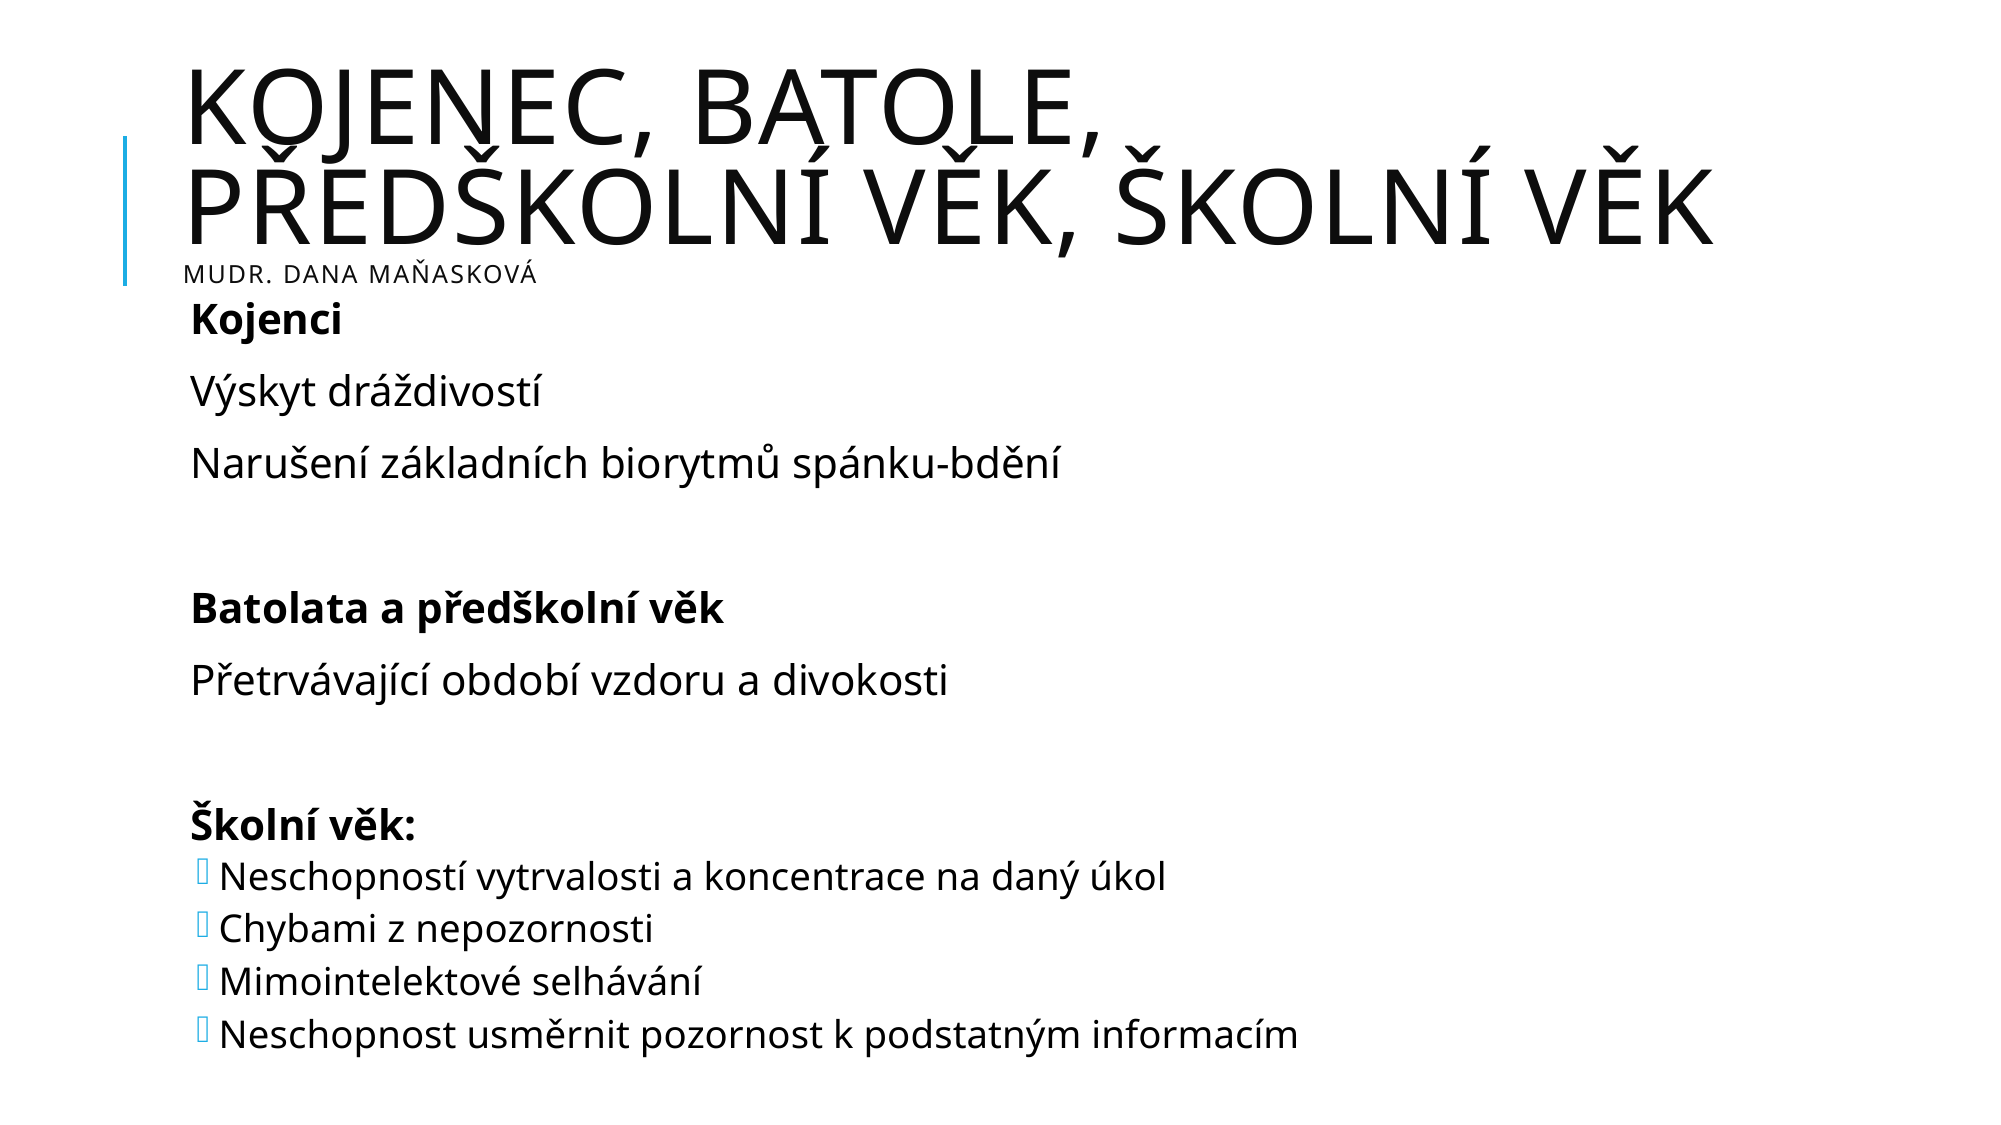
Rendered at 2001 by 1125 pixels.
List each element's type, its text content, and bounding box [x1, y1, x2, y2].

title Kojenec, batole, předškolní věk, školní věk MUDr. Dana Maňasková [168, 53, 1763, 290]
list Kojenci Výskyt dráždivostí Narušení základních biorytmů spánku-bdění Batolata a předškolní věk Přetrvávající období vzdoru a divokosti Školní věk: Neschopností vytrvalosti a koncentrace na daný úkol Chybami z nepozornosti Mimointelektové selhávání Neschopnost usměrnit pozornost k podstatným informacím [168, 290, 1763, 1072]
